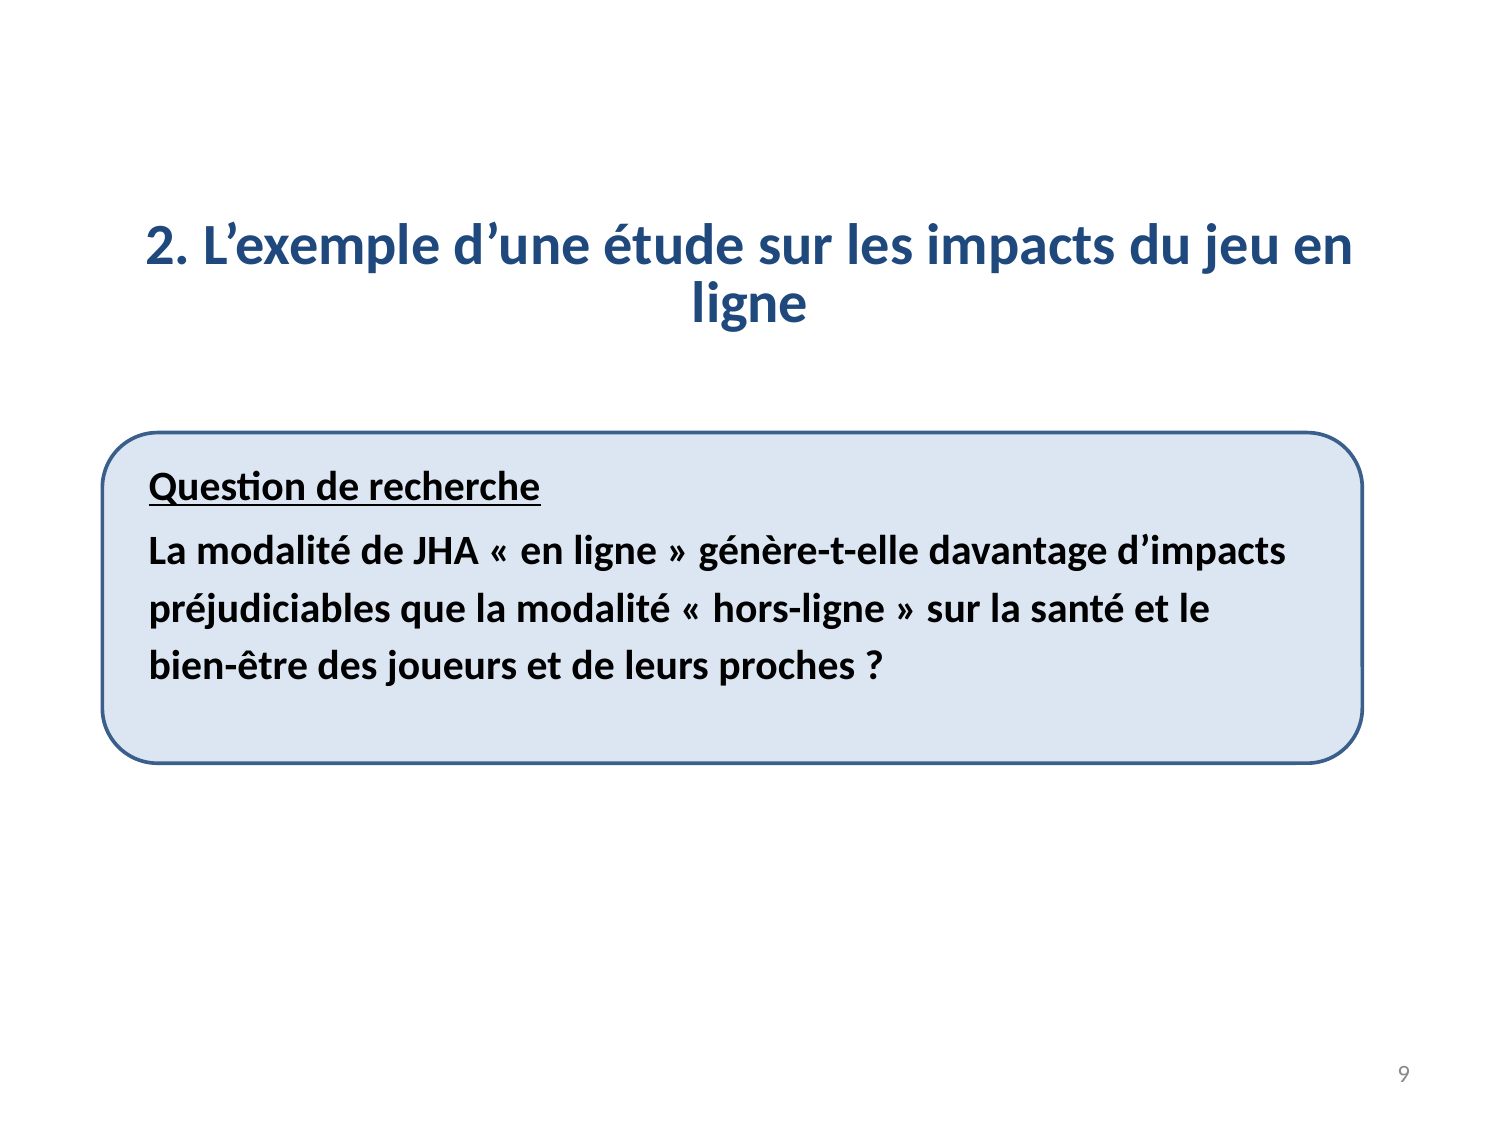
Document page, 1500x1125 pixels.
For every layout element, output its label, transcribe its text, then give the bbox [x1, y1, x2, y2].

title 2. L’exemple d’une étude sur les impacts du jeu en ligne [82, 208, 1418, 350]
slide_number 9 [1074, 1042, 1425, 1103]
text_box Question de recherche La modalité de JHA « en ligne » génère-t-elle davantage d’impacts préjudiciables que la modalité « hors-ligne » sur la santé et le bien-être des joueurs et de leurs proches ? [100, 430, 1365, 766]
